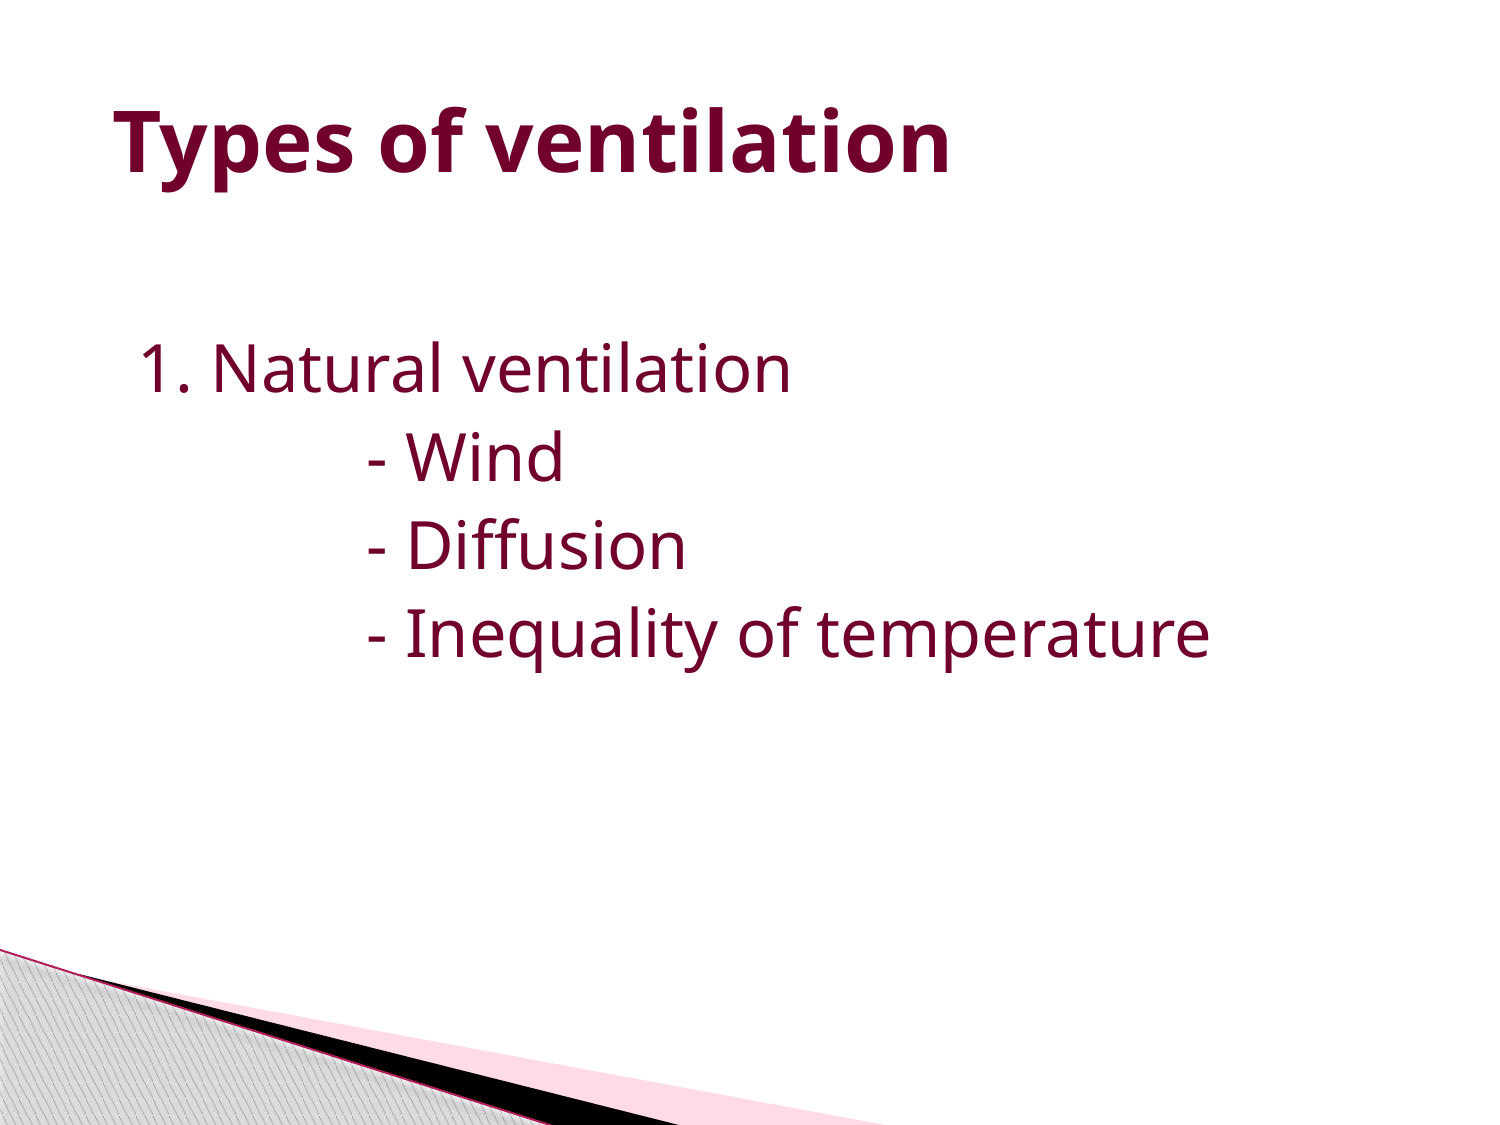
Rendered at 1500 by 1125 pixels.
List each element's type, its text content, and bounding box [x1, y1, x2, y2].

title Types of ventilation [75, 45, 1425, 233]
list 1. Natural ventilation - Wind - Diffusion - Inequality of temperature [75, 243, 1425, 986]
